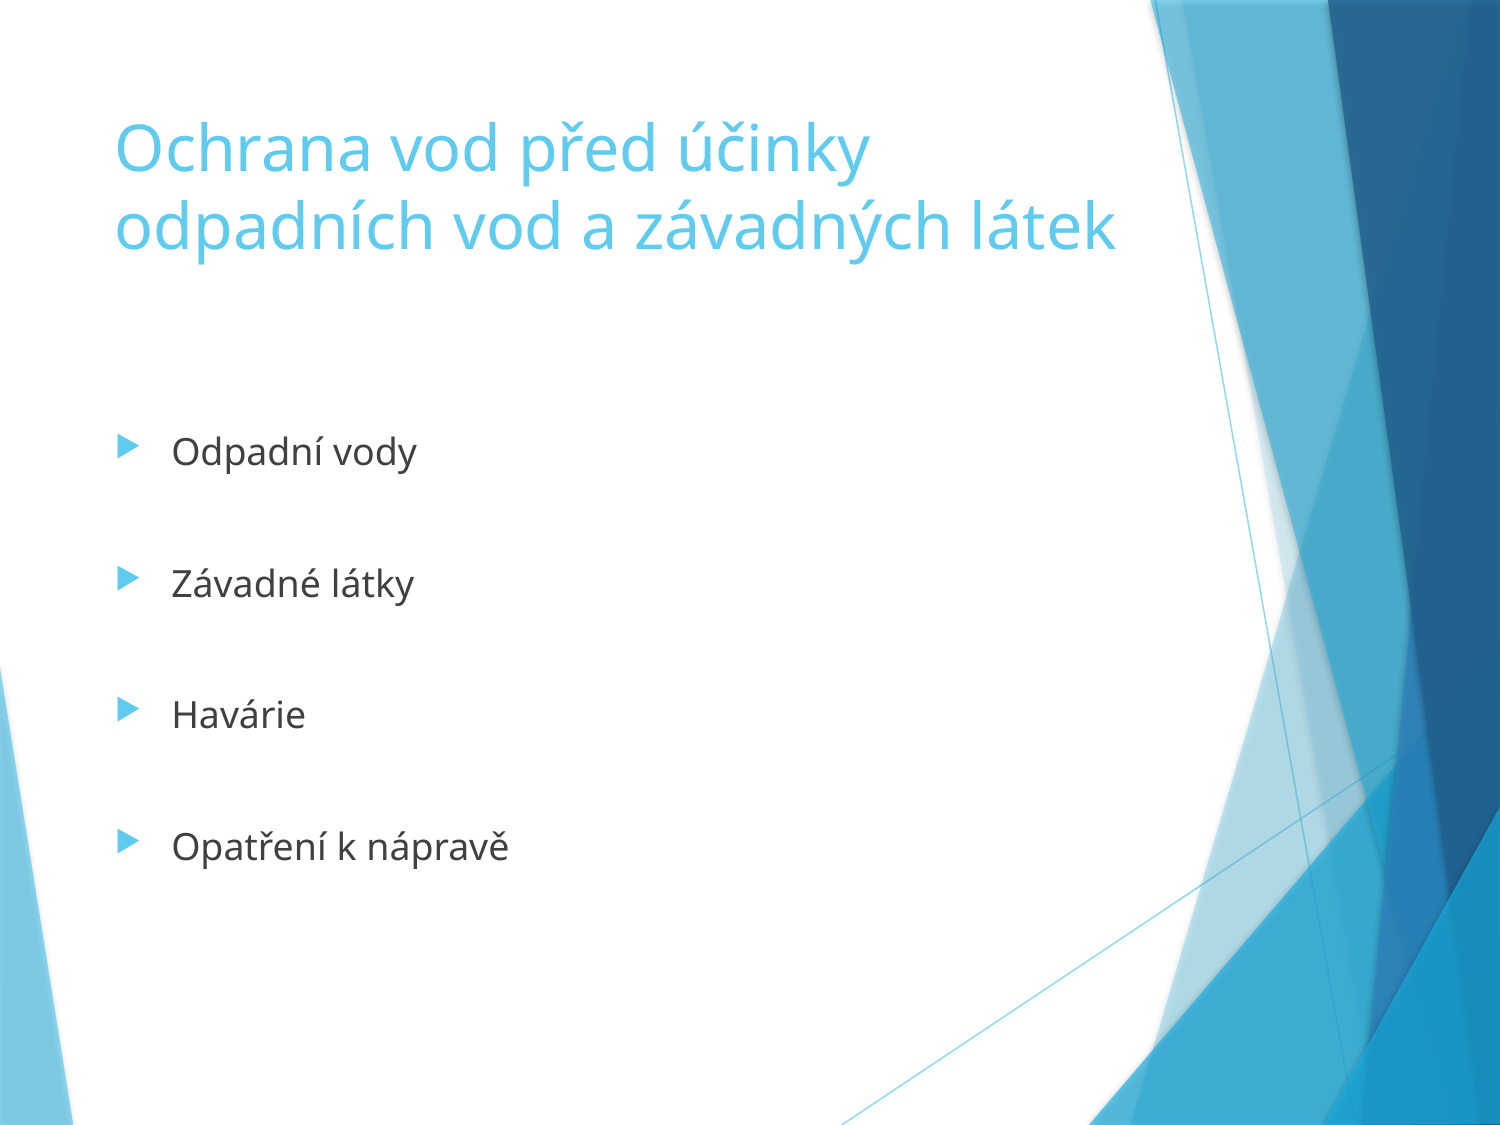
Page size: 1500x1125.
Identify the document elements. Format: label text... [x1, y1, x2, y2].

list Odpadní vody Závadné látky Havárie Opatření k nápravě [99, 354, 1142, 992]
title Ochrana vod před účinky odpadních vod a závadných látek [99, 99, 1142, 317]
